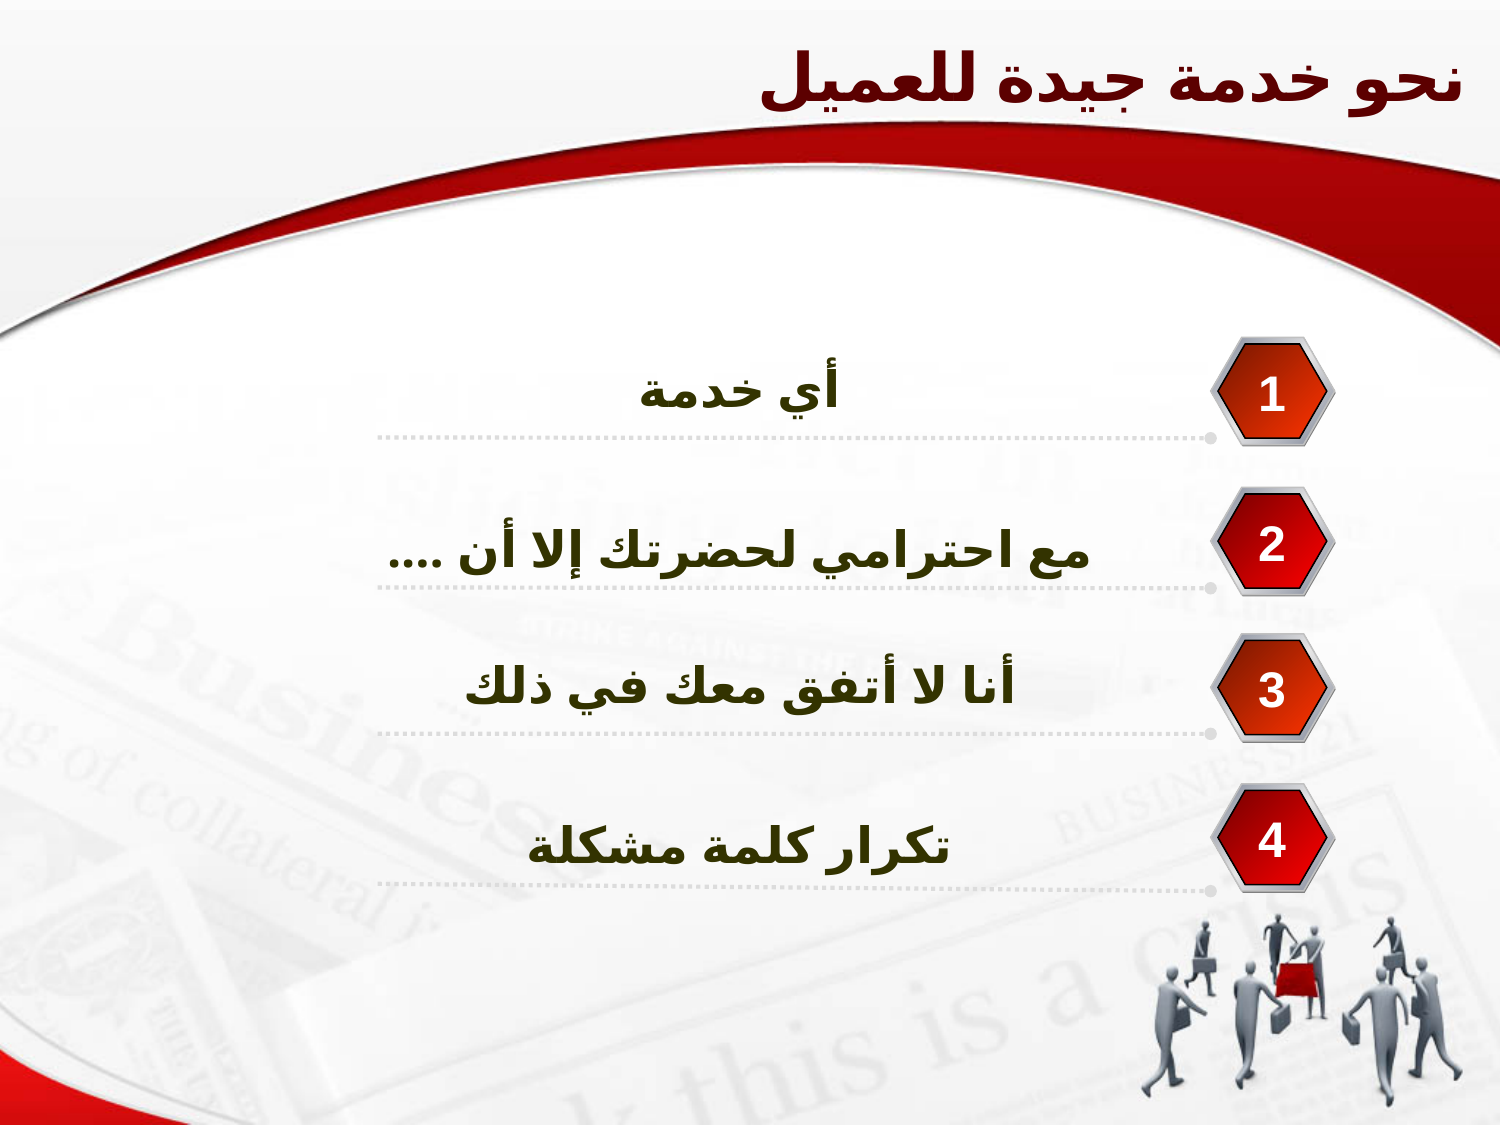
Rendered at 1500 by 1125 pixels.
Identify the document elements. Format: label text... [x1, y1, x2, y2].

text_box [1210, 337, 1336, 447]
text_box نحو خدمة جيدة للعميل [207, 7, 1483, 143]
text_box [1210, 783, 1336, 894]
text_box تكرار كلمة مشكلة [269, 805, 1205, 881]
text_box أنا لا أتفق معك في ذلك [269, 646, 1205, 722]
text_box مع احترامي لحضرتك إلا أن …. [269, 510, 1205, 586]
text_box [1210, 487, 1336, 597]
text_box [1210, 633, 1336, 744]
picture [0, 0, 1500, 1125]
text_box أي خدمة [269, 349, 1205, 425]
